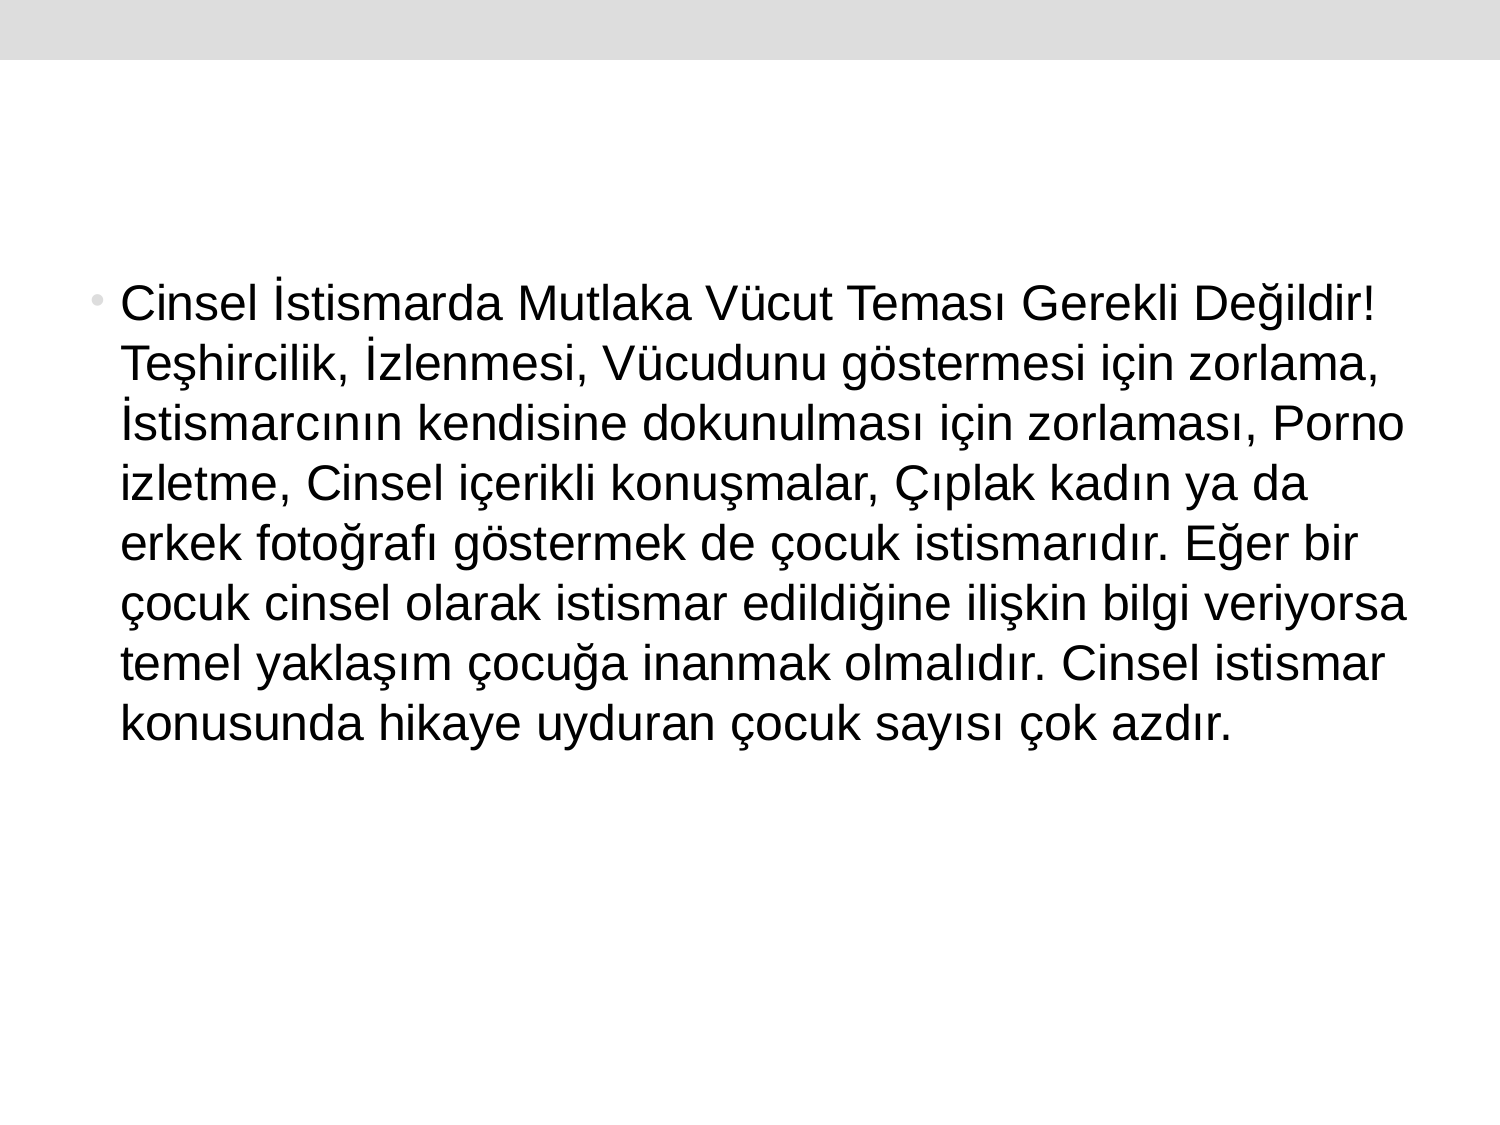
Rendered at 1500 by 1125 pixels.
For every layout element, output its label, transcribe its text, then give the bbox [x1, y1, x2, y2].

list Cinsel İstismarda Mutlaka Vücut Teması Gerekli Değildir! Teşhircilik, İzlenmesi, Vücudunu göstermesi için zorlama, İstismarcının kendisine dokunulması için zorlaması, Porno izletme, Cinsel içerikli konuşmalar, Çıplak kadın ya da erkek fotoğrafı göstermek de çocuk istismarıdır. Eğer bir çocuk cinsel olarak istismar edildiğine ilişkin bilgi veriyorsa temel yaklaşım çocuğa inanmak olmalıdır. Cinsel istismar konusunda hikaye uyduran çocuk sayısı çok azdır. [75, 262, 1425, 1063]
